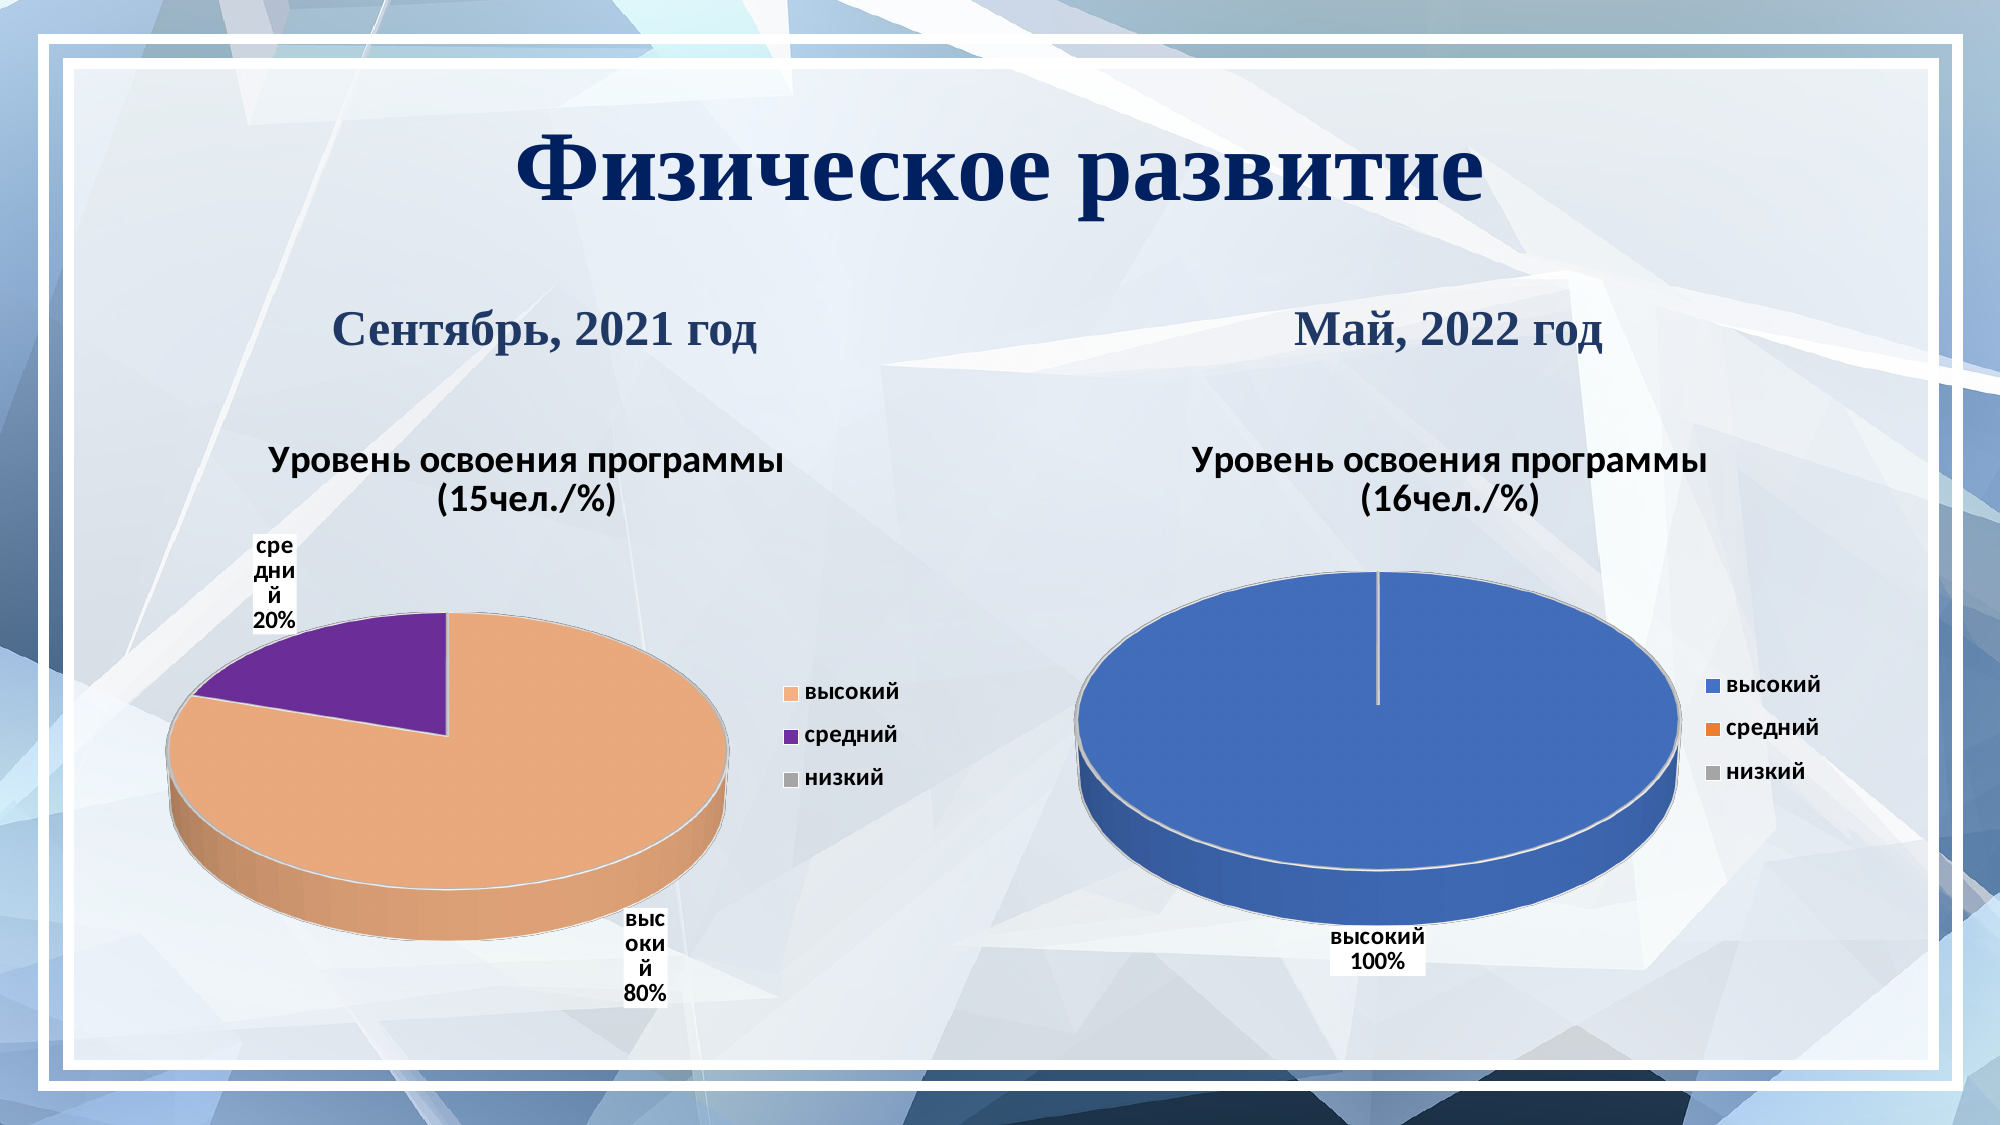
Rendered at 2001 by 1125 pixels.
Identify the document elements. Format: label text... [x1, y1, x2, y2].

title Физическое развитие [137, 59, 1863, 278]
list Сентябрь, 2021 год [316, 289, 789, 364]
chart [103, 410, 950, 1016]
chart [1025, 410, 1876, 1016]
picture [0, 0, 2000, 1125]
list Май, 2022 год [1279, 276, 1622, 364]
